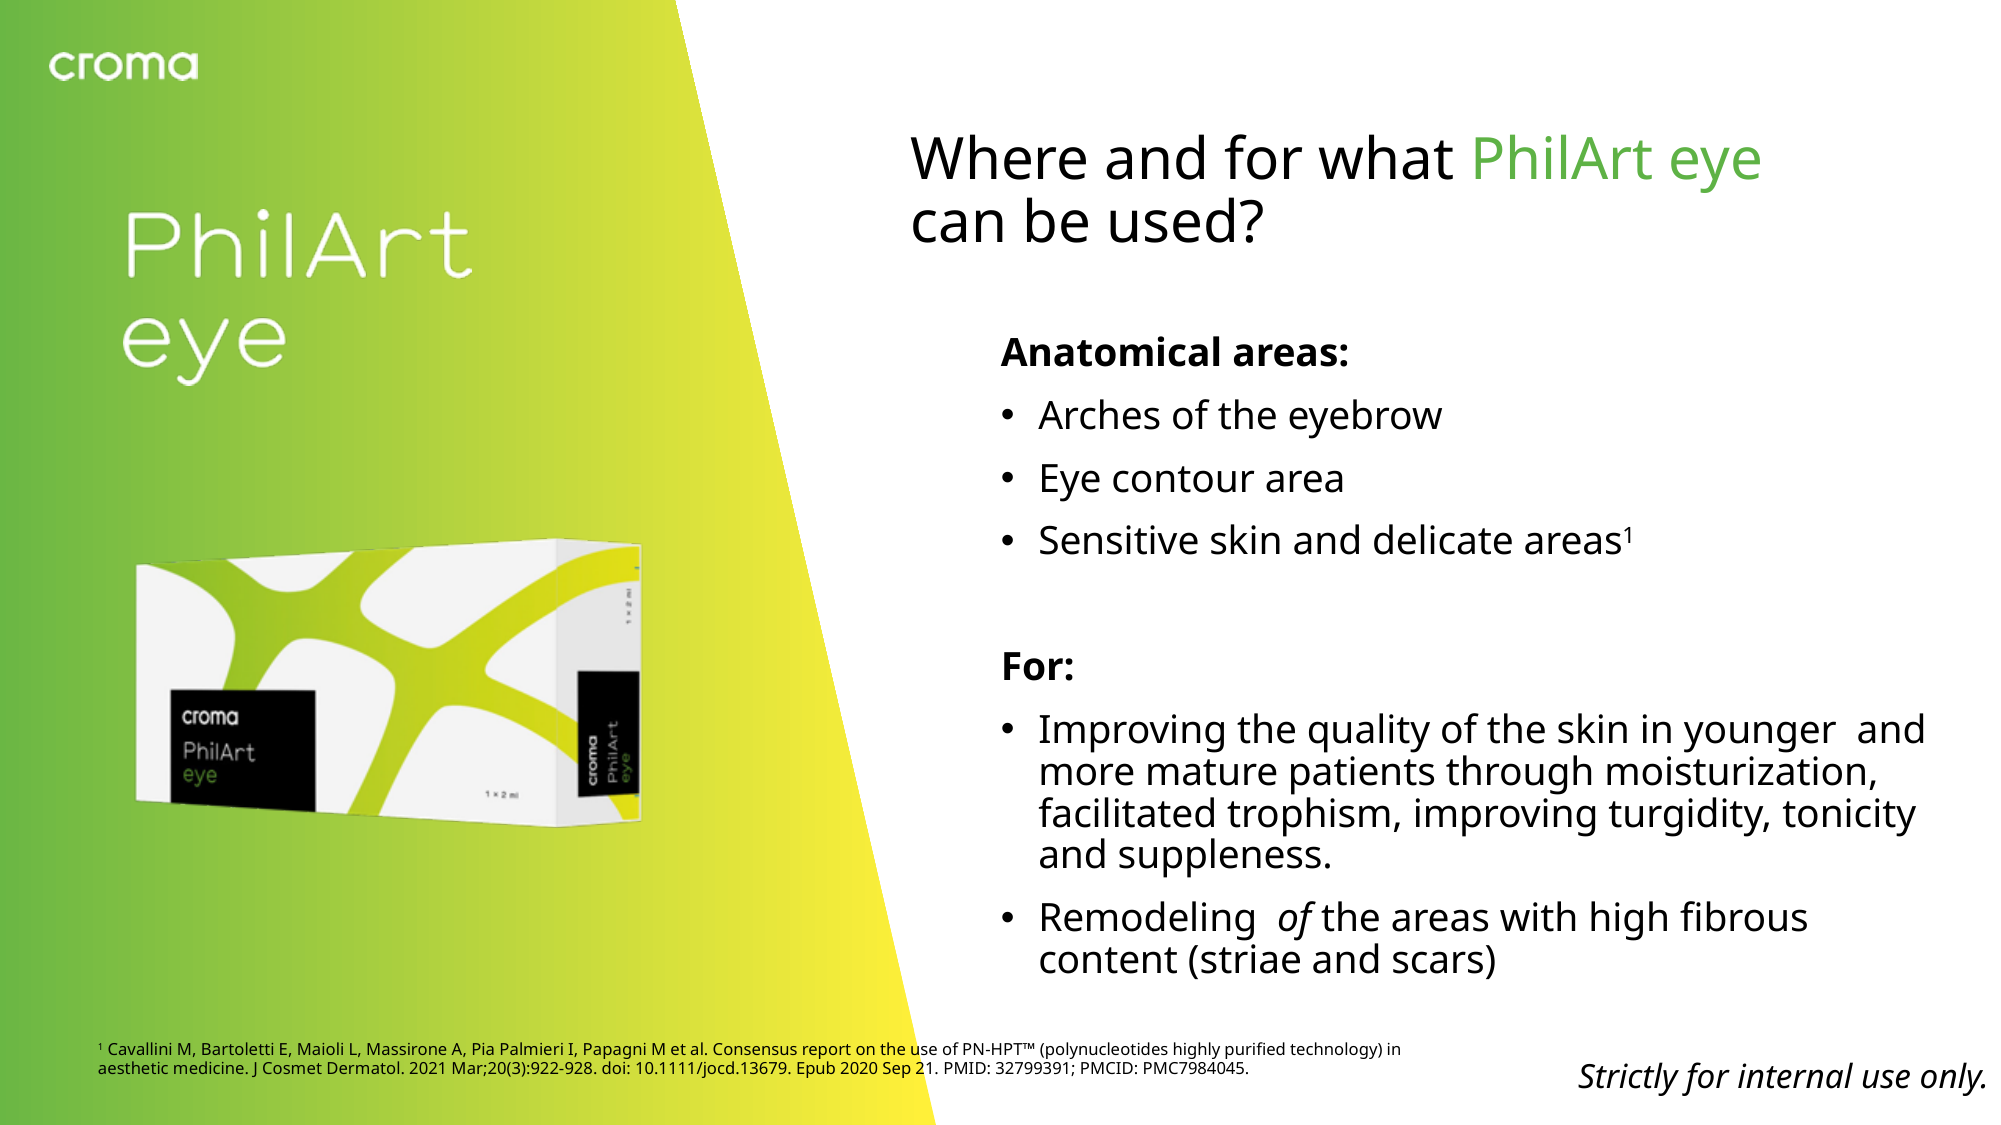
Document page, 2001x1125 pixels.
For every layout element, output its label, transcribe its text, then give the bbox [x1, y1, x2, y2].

picture [49, 52, 198, 81]
picture [123, 209, 472, 386]
text_box Anatomical areas: Arches of the eyebrow Eye contour area Sensitive skin and delicate areas1 For: Improving the quality of the skin in younger and more mature patients through moisturization, facilitated trophism, improving turgidity, tonicity and suppleness. Remodeling of the areas with high fibrous content (striae and scars) [980, 323, 1956, 906]
text_box Where and for what PhilArt eye can be used? [896, 121, 1877, 236]
text_box [0, 0, 938, 1125]
text_box Strictly for internal use only. [1563, 1048, 2000, 1103]
text_box [677, 0, 2000, 1125]
picture [118, 514, 660, 856]
text_box 1 Cavallini M, Bartoletti E, Maioli L, Massirone A, Pia Palmieri I, Papagni M et al. Consensus report on the use of PN-HPT™ (polynucleotides highly purified technology) in aesthetic medicine. J Cosmet Dermatol. 2021 Mar;20(3):922-928. doi: 10.1111/jocd.13679. Epub 2020 Sep 21. PMID: 32799391; PMCID: PMC7984045. [83, 1031, 1426, 1106]
